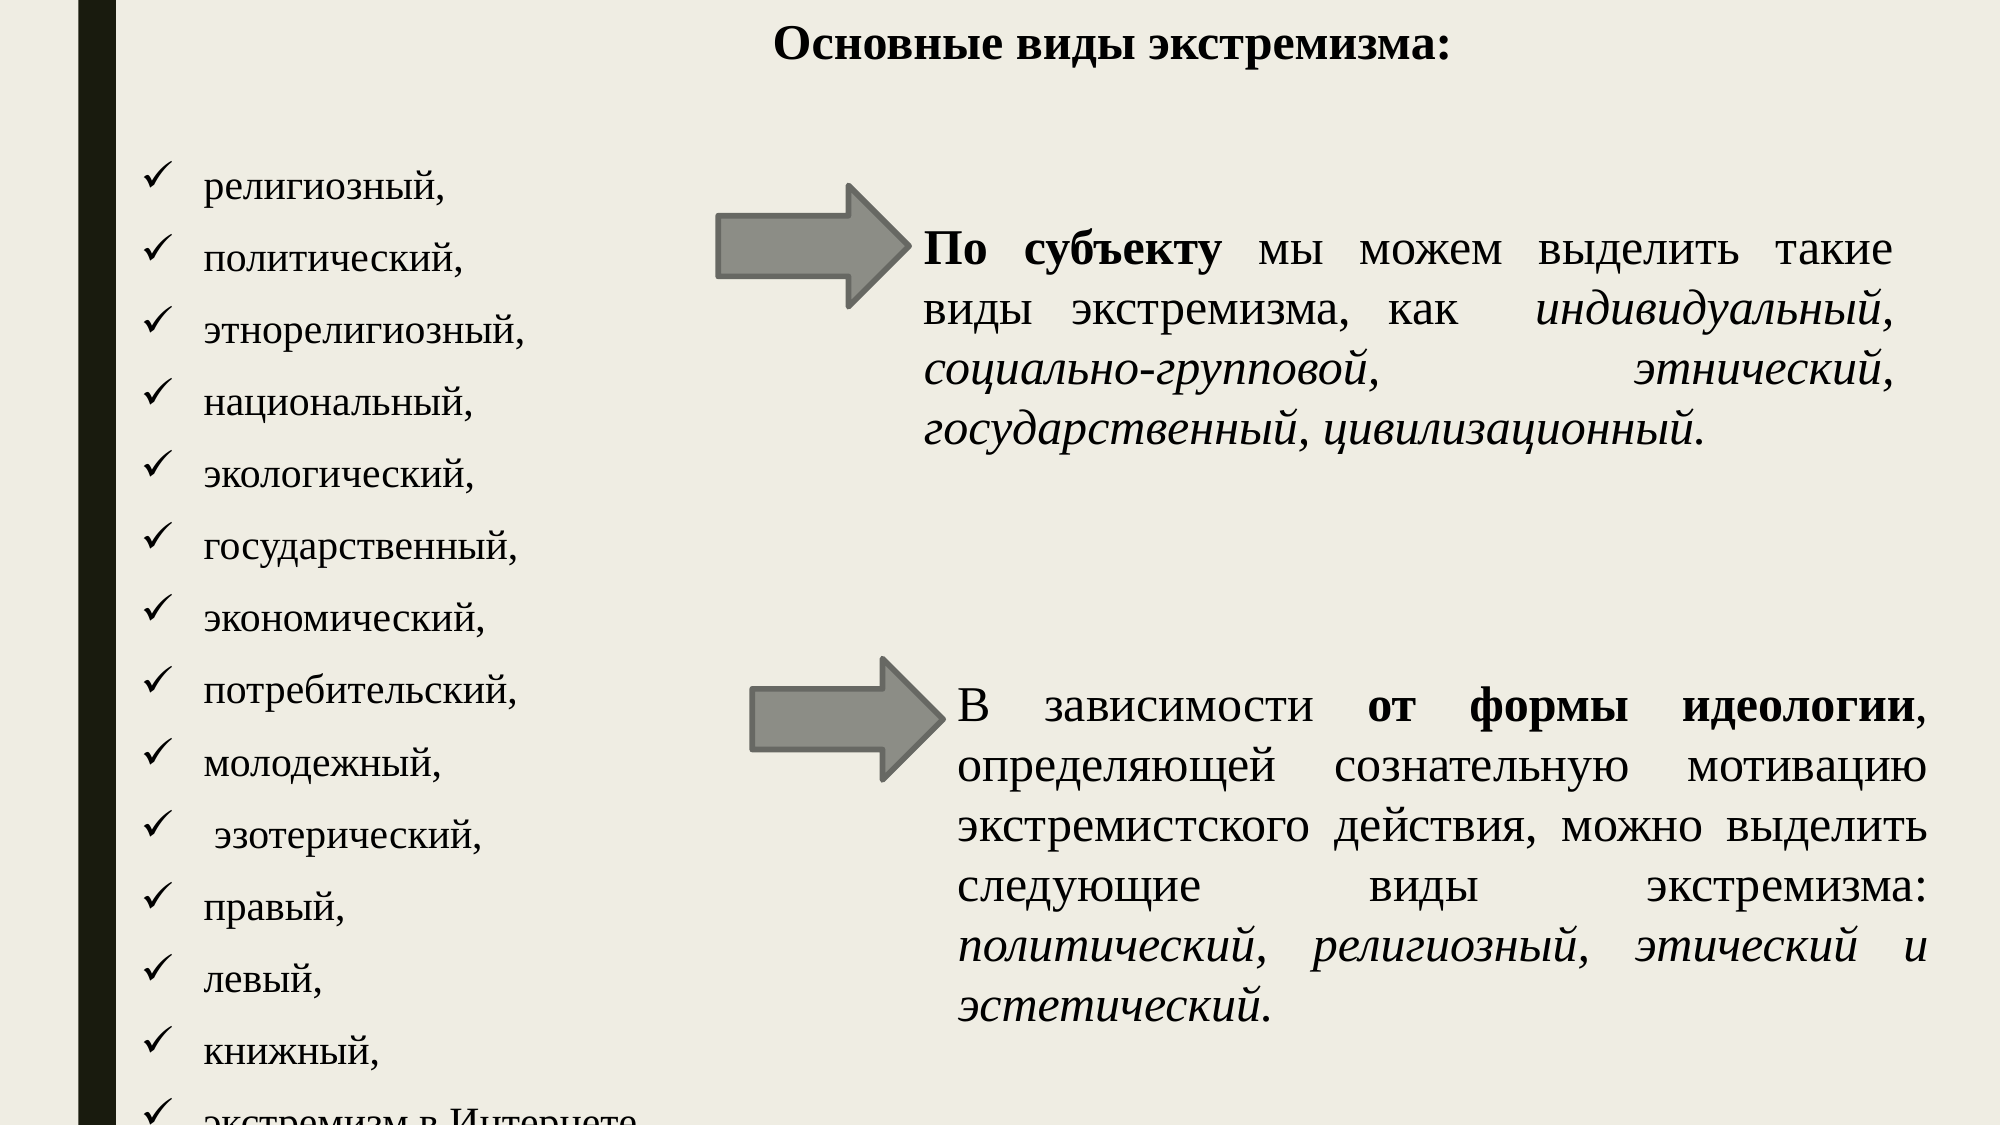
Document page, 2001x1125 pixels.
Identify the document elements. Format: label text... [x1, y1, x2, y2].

text_box По субъекту мы можем выделить такие виды экстремизма, как индивидуальный, социально-групповой, этнический, государственный, цивилизационный. [909, 207, 1910, 463]
text_box В зависимости от формы идеологии, определяющей сознательную мотивацию экстремистского действия, можно выделить следующие виды экстремизма: политический, религиозный, этический и эстетический. [943, 663, 1944, 1039]
text_box [749, 655, 947, 783]
list религиозный, политический, этнорелигиозный, национальный, экологический, государственный, экономический, потребительский, молодежный, эзотерический, правый, левый, книжный, экстремизм в Интернете. [125, 154, 1536, 960]
title Основные виды экстремизма: [407, 9, 1818, 97]
text_box [715, 182, 912, 310]
